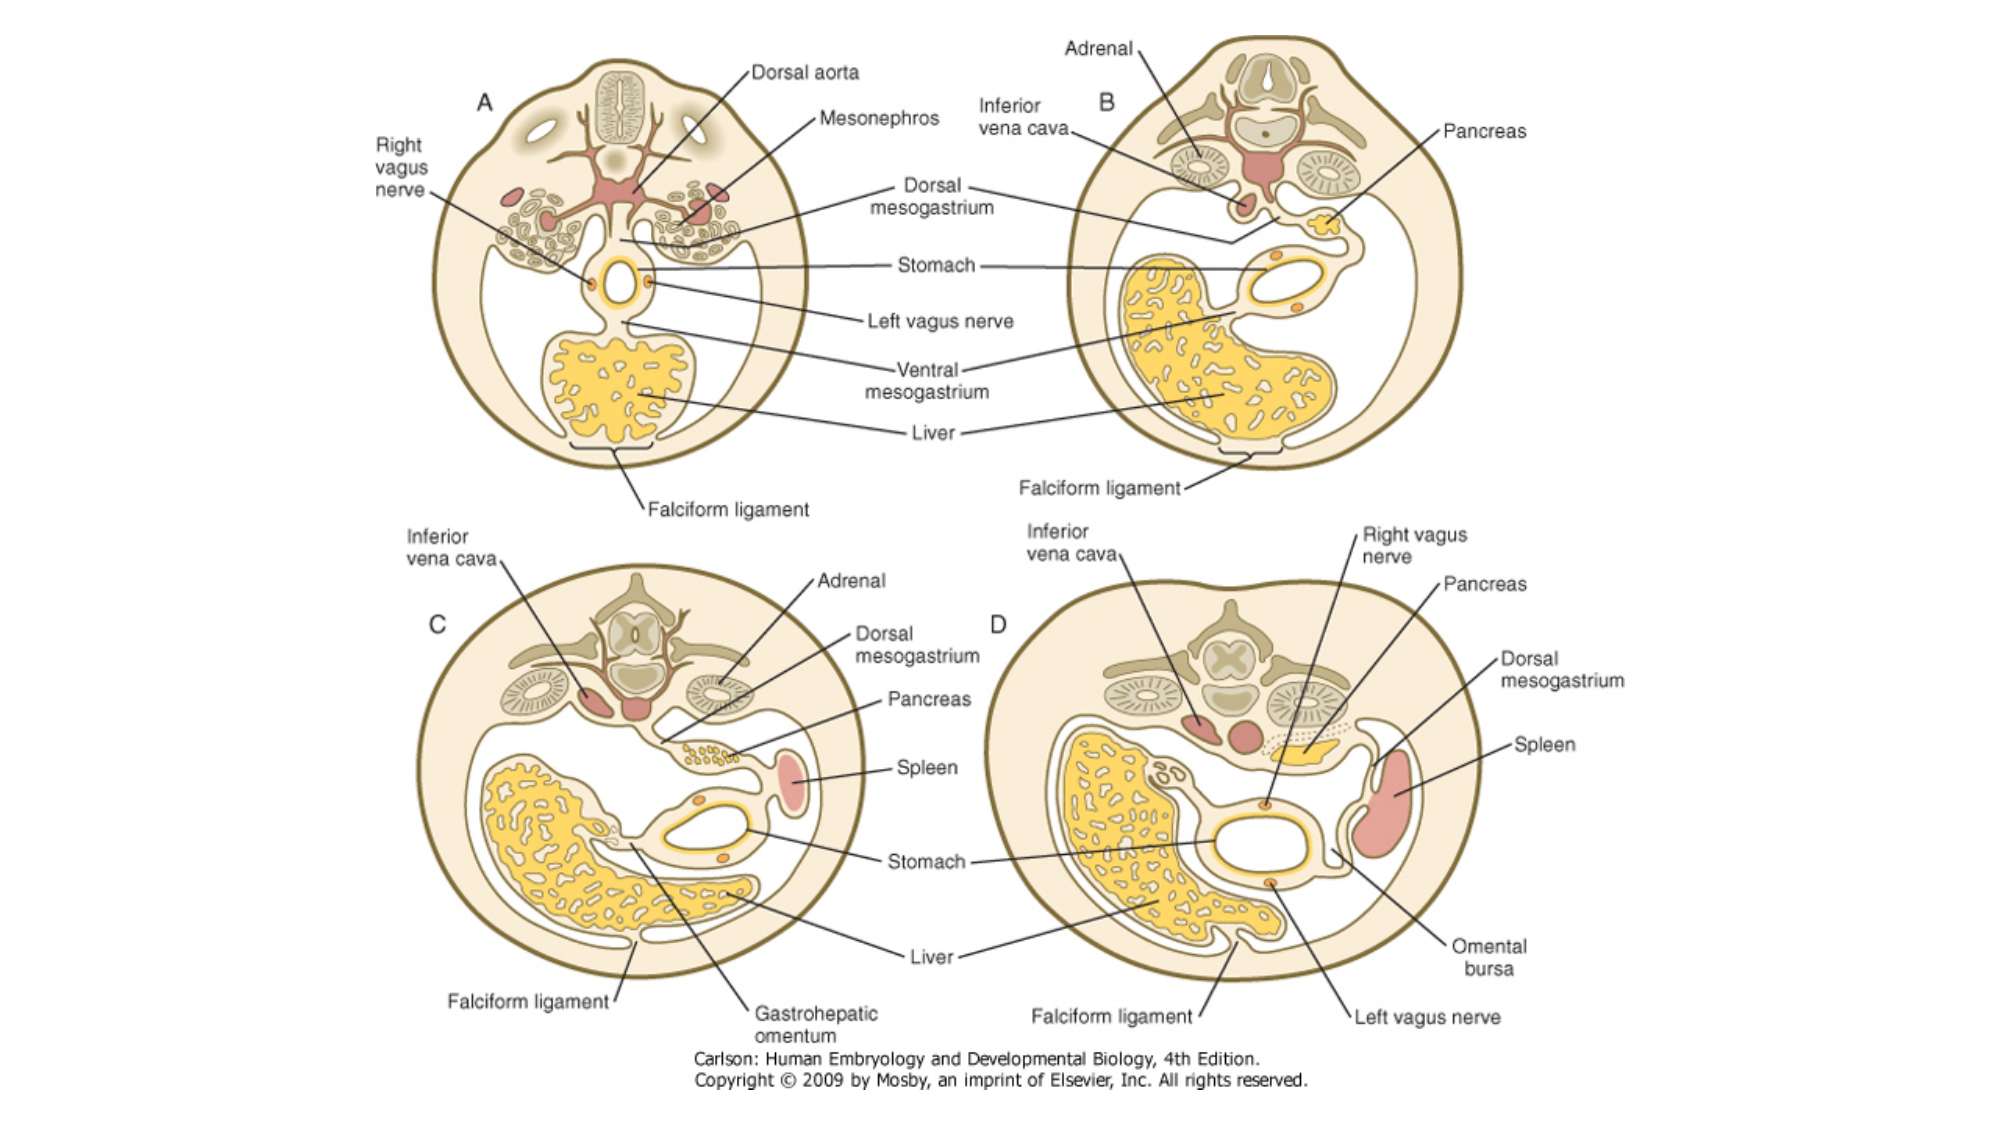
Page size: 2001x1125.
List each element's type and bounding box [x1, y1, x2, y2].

picture [374, 35, 1625, 1090]
